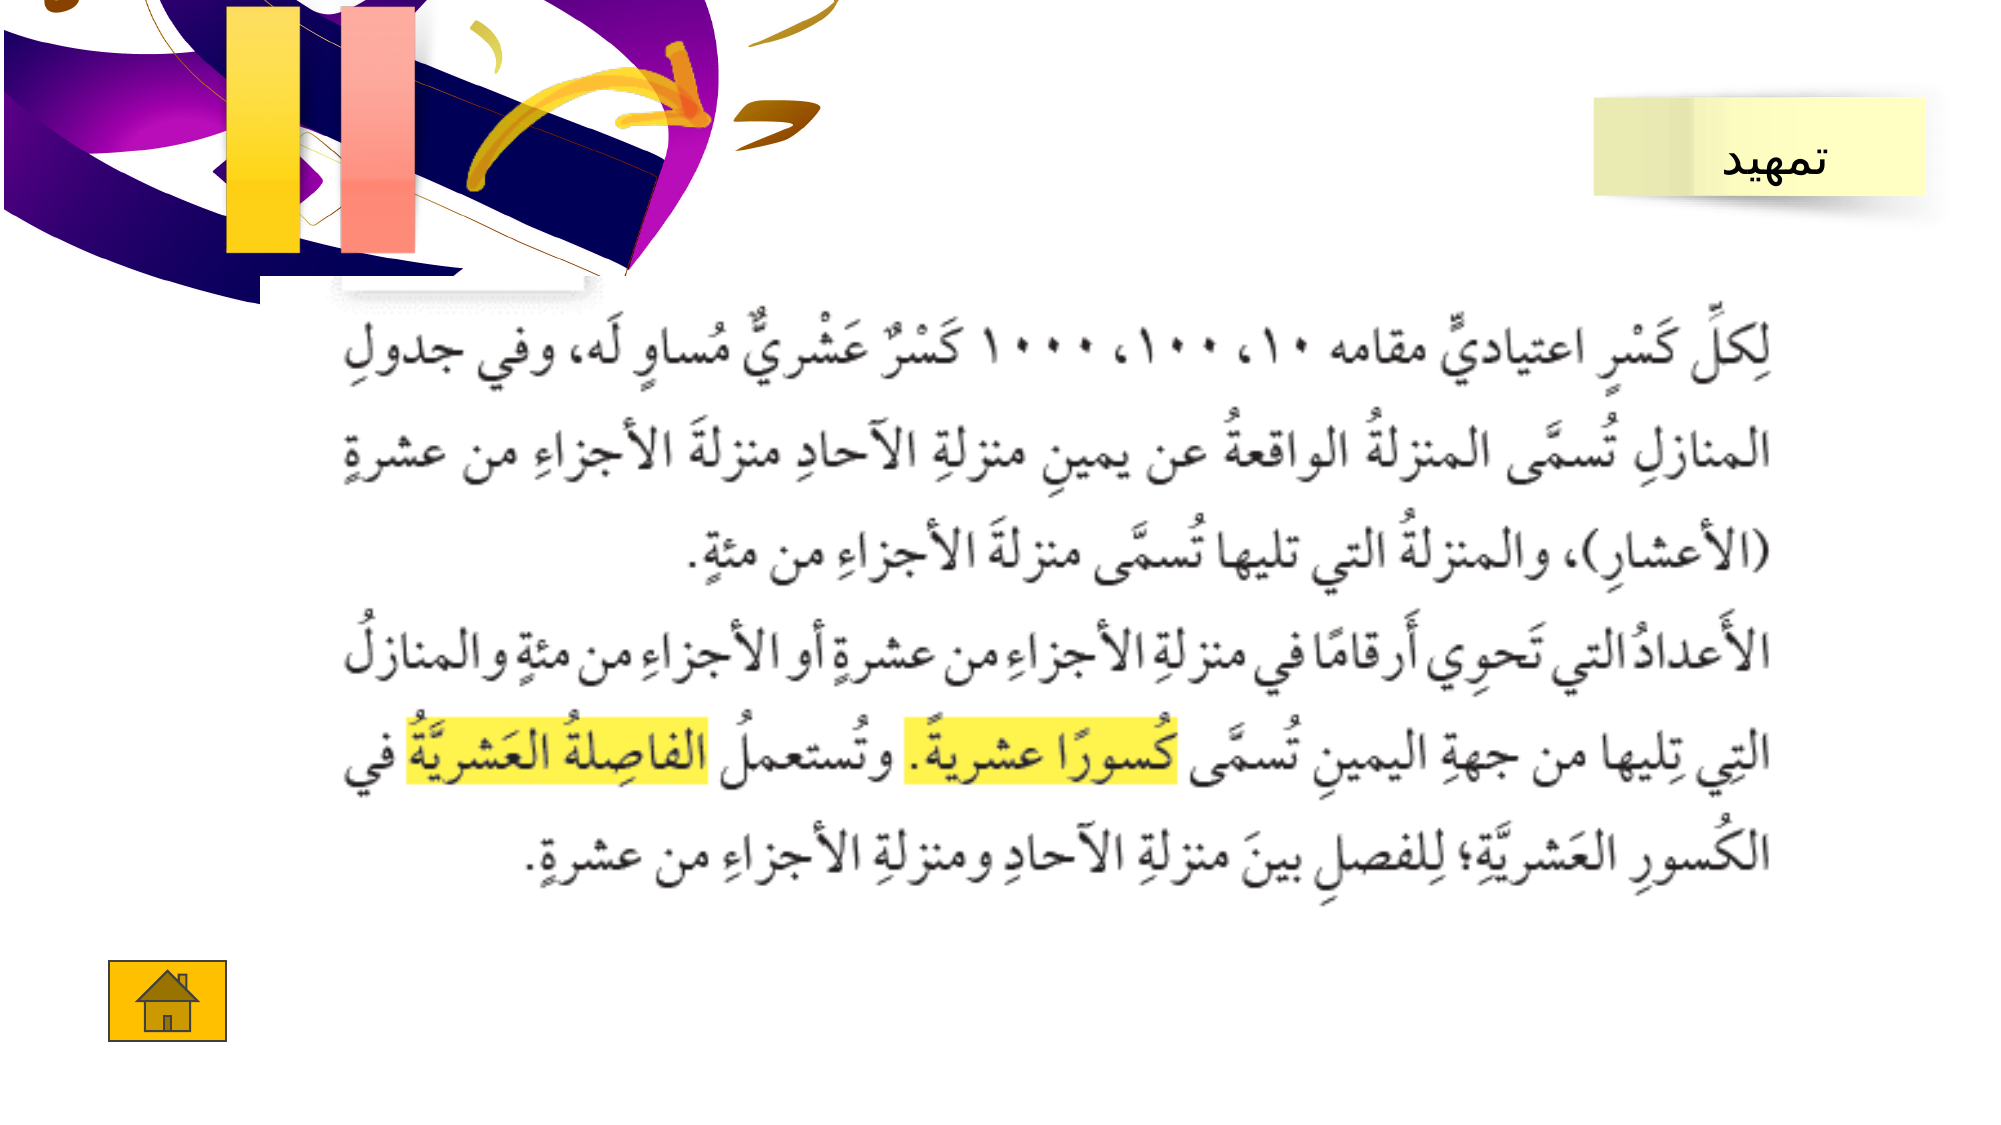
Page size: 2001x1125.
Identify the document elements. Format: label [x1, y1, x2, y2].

text_box [108, 960, 227, 1042]
picture [0, 0, 2001, 1125]
